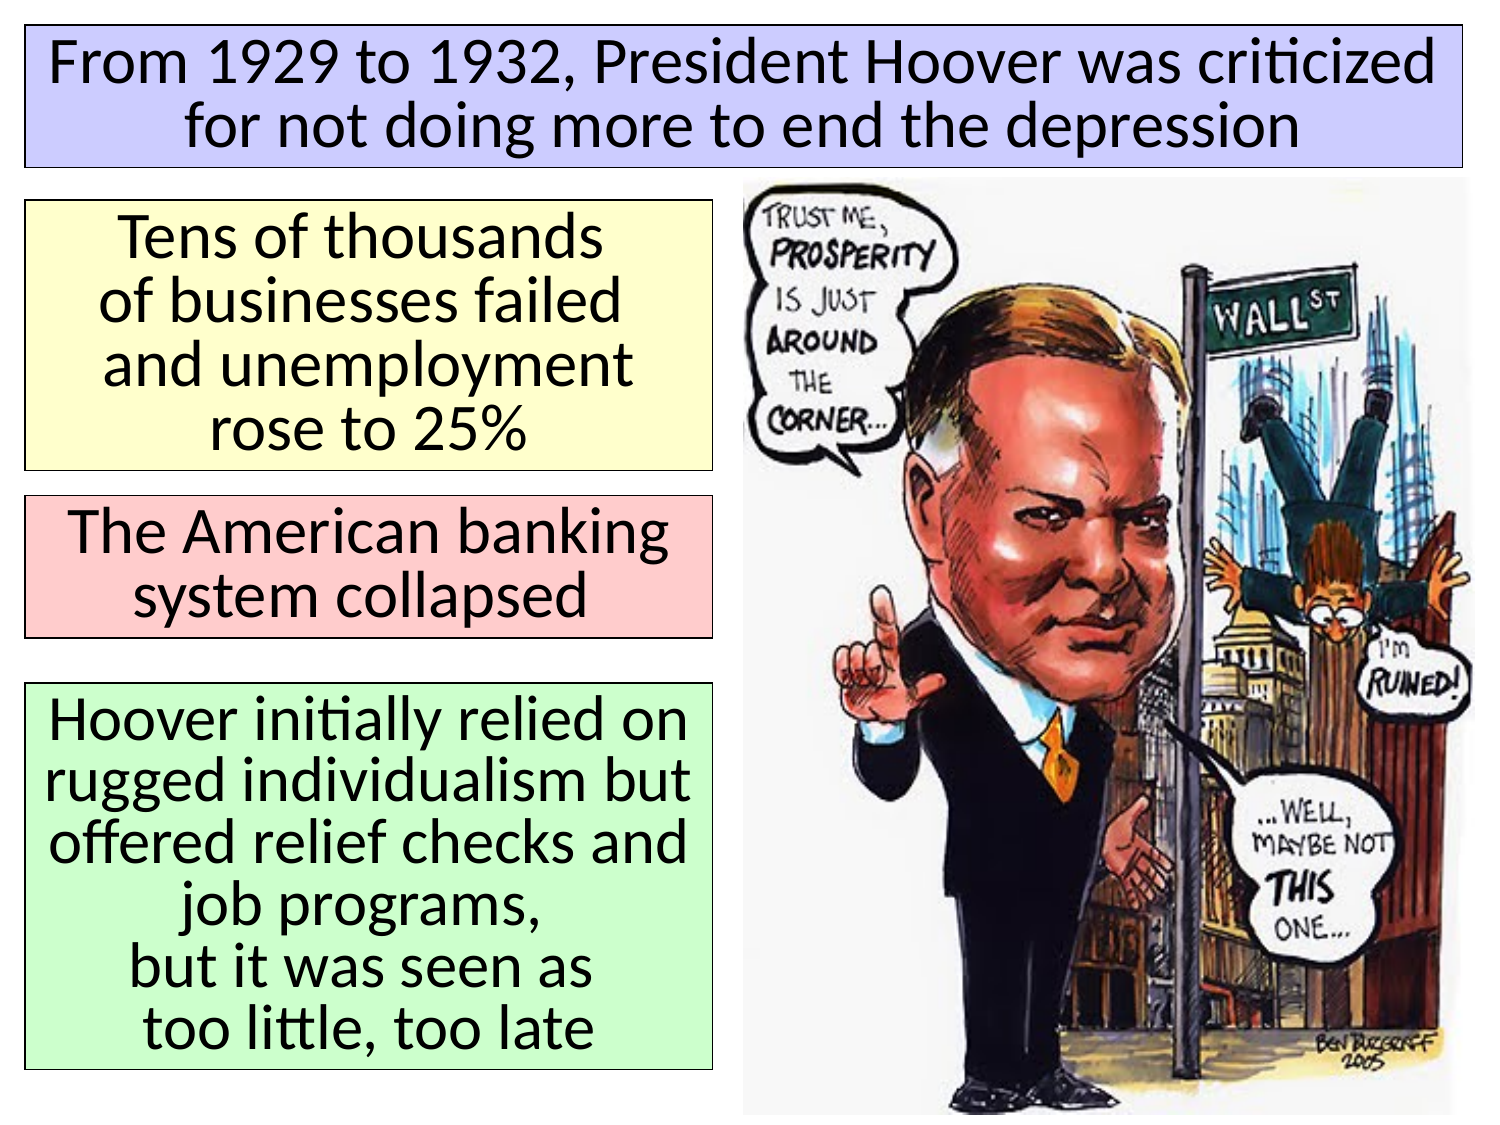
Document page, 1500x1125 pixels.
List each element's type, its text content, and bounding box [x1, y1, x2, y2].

picture [743, 177, 1476, 1116]
text_box From 1929 to 1932, President Hoover was criticized for not doing more to end the depression [24, 24, 1463, 168]
text_box Hoover initially relied on rugged individualism but offered relief checks and job programs, but it was seen as too little, too late [24, 683, 713, 1070]
text_box Tens of thousands of businesses failed and unemployment rose to 25% [24, 199, 713, 471]
text_box The American banking system collapsed [24, 495, 713, 639]
